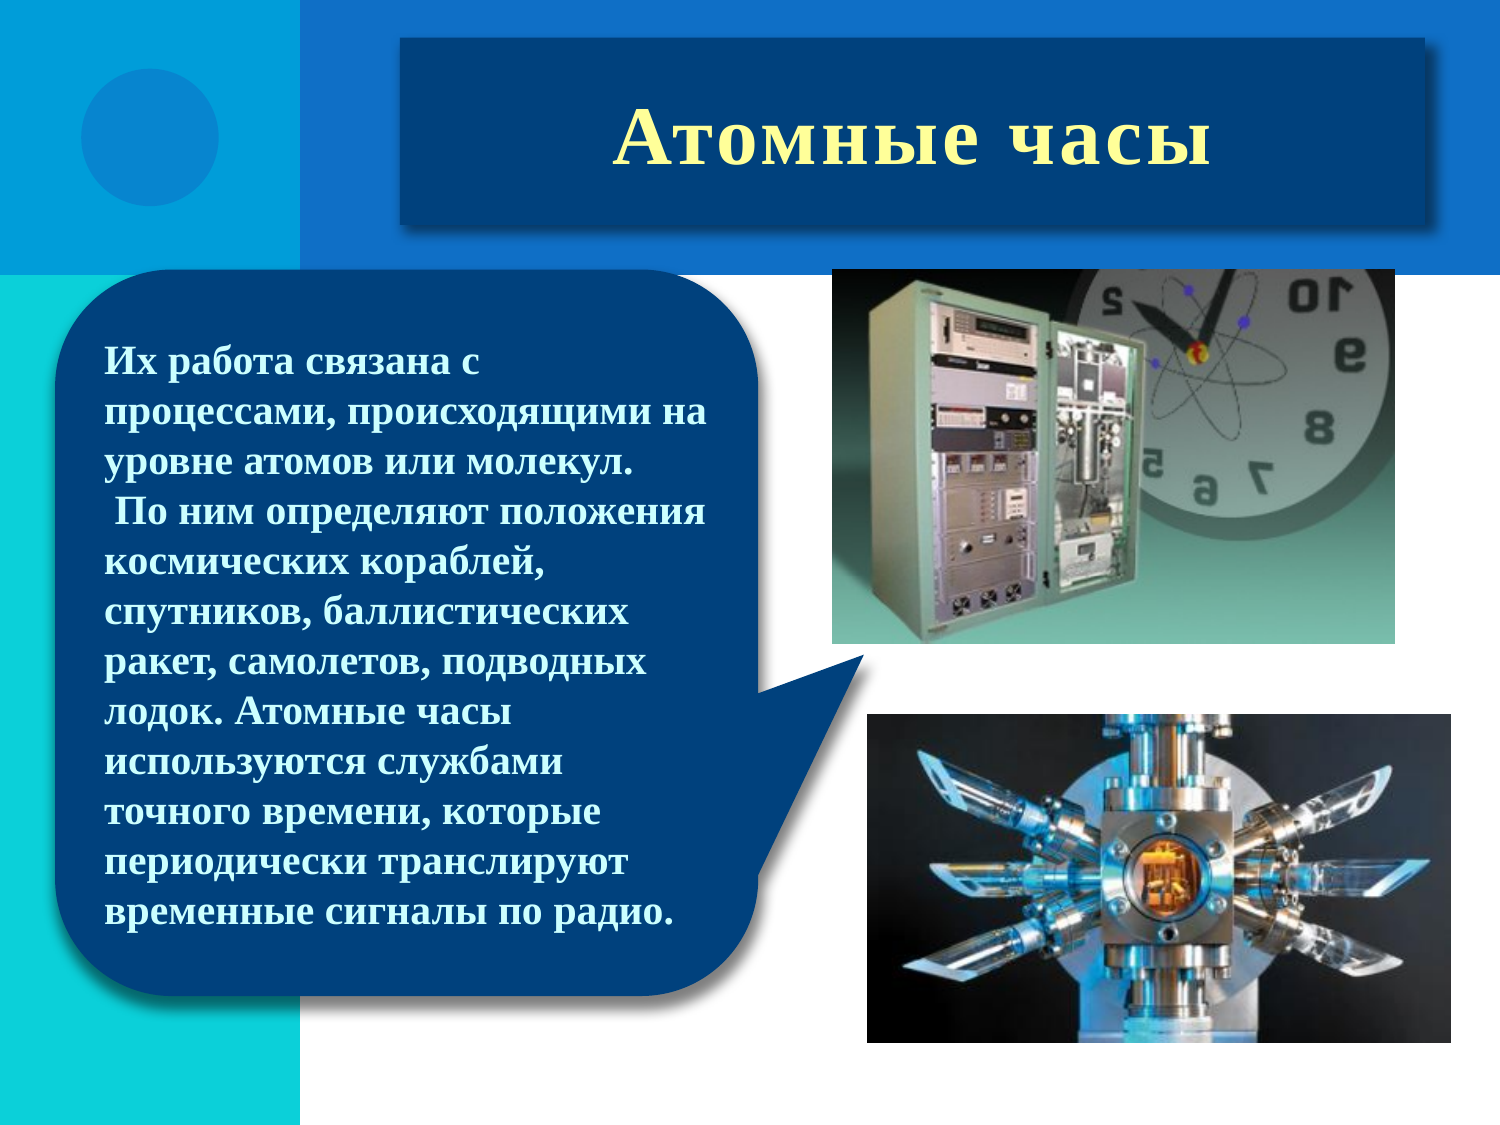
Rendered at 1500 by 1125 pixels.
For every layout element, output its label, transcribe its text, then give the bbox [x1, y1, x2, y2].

picture [866, 714, 1451, 1044]
picture [831, 269, 1395, 644]
text_box Их работа связана с процессами, происходящими на уровне атомов или молекул. По ним определяют положения космических кораблей, спутников, баллистических ракет, самолетов, подводных лодок. Атомные часы используются службами точного времени, которые периодически транслируют временные сигналы по радио. [55, 269, 861, 997]
title Атомные часы [399, 37, 1425, 225]
